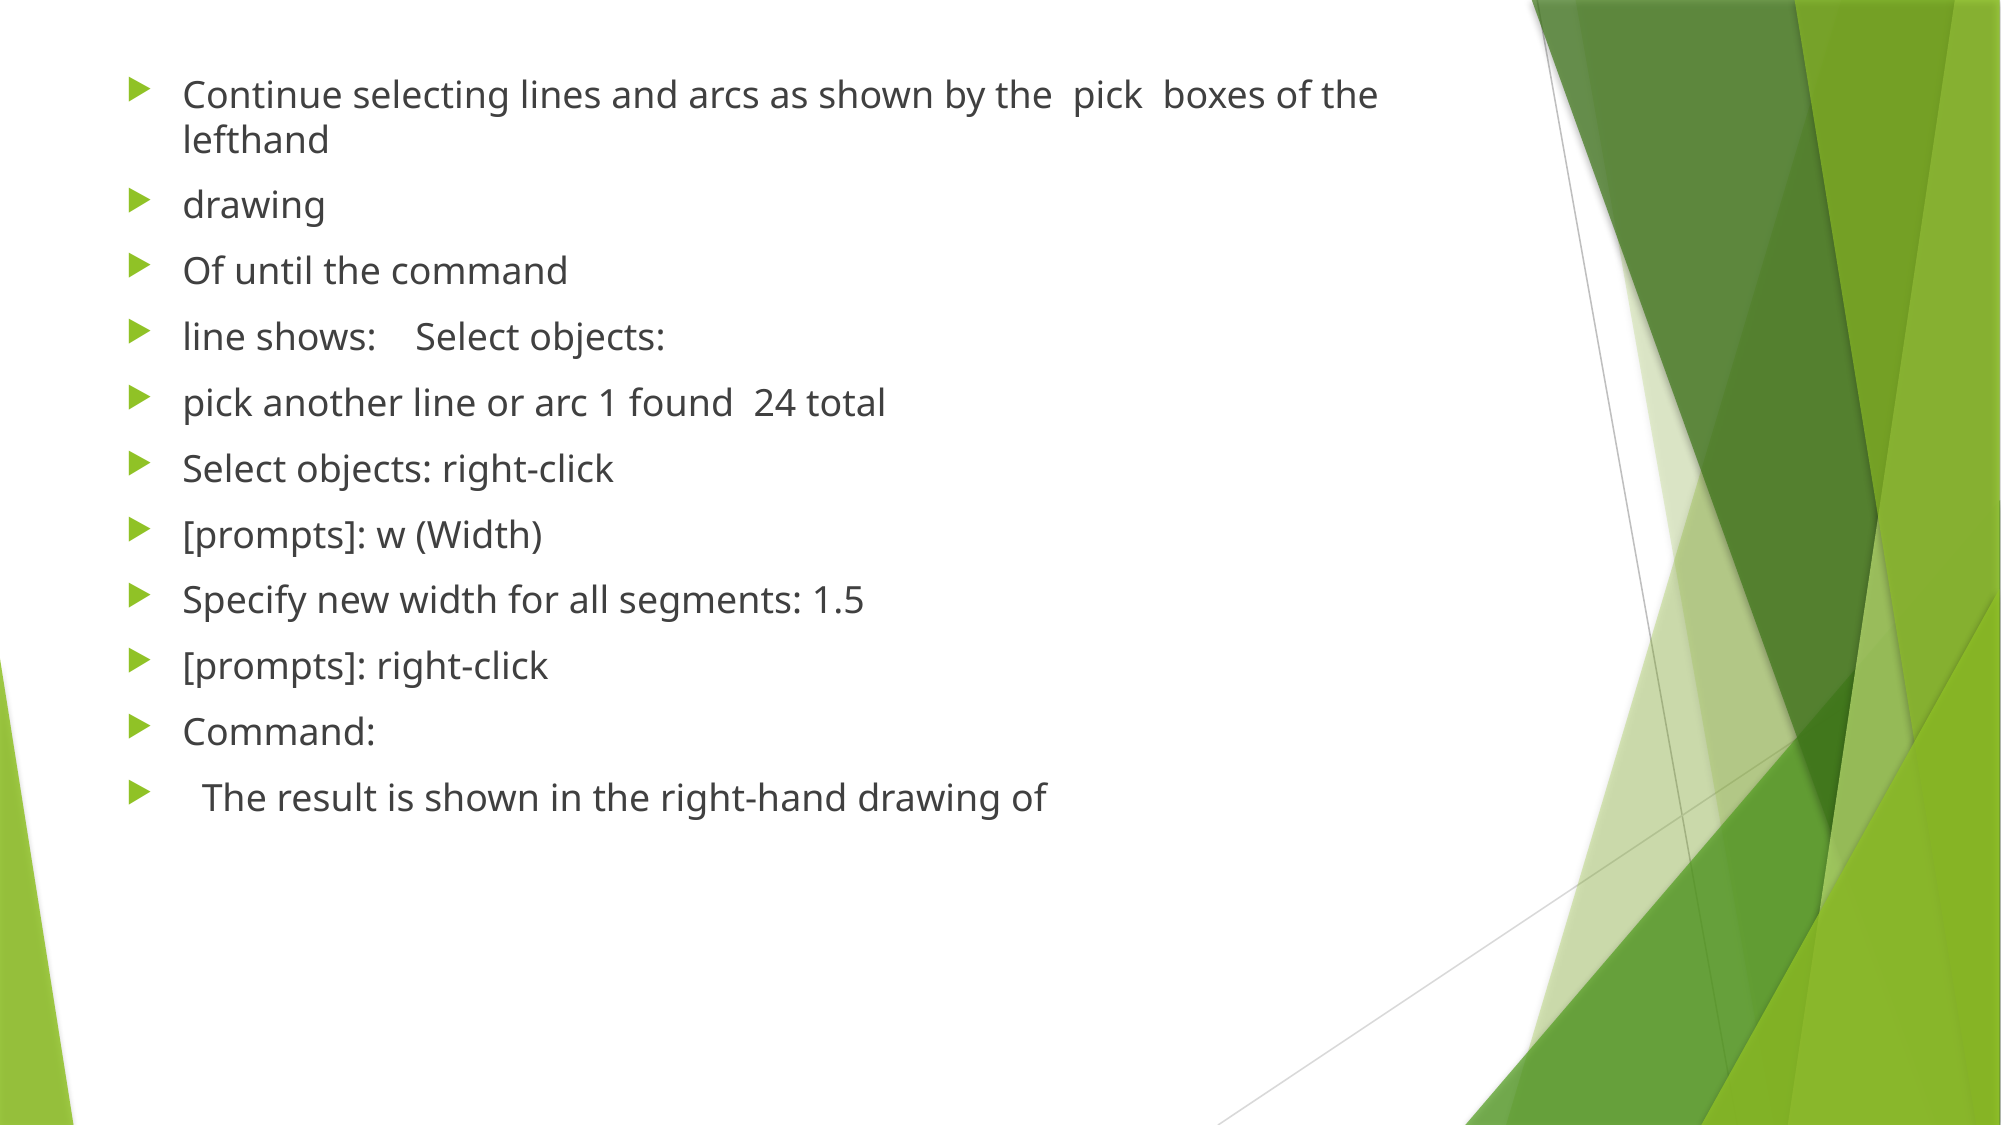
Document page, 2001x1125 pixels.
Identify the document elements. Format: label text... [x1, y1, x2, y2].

list Continue selecting lines and arcs as shown by the pick boxes of the lefthand drawing Of until the command line shows: Select objects: pick another line or arc 1 found 24 total Select objects: right-click [prompts]: w (Width) Specify new width for all segments: 1.5 [prompts]: right-click Command: The result is shown in the right-hand drawing of [111, 63, 1522, 992]
